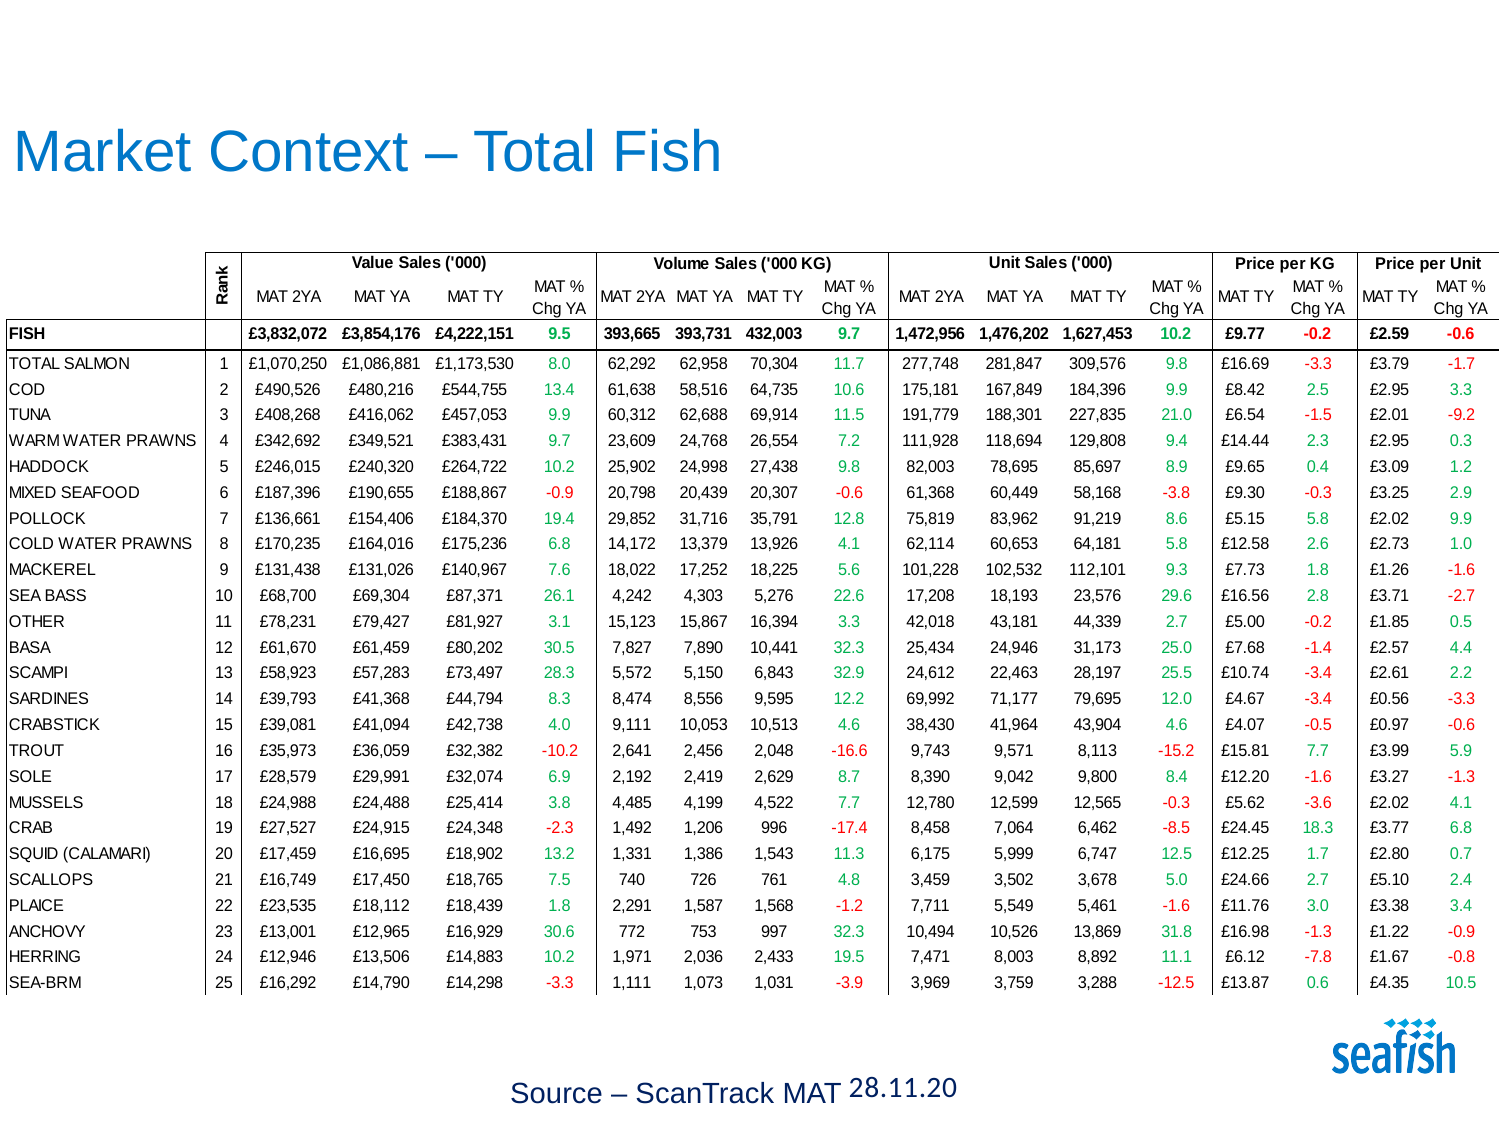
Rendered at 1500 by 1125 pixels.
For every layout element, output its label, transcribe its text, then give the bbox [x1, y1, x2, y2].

picture [842, 1072, 1001, 1114]
picture [1332, 1018, 1455, 1074]
picture [1407, 1018, 1417, 1022]
picture [5, 251, 1500, 997]
title Market Context – Total Fish [0, 101, 1417, 196]
text_box Source – ScanTrack MAT [0, 1067, 857, 1117]
